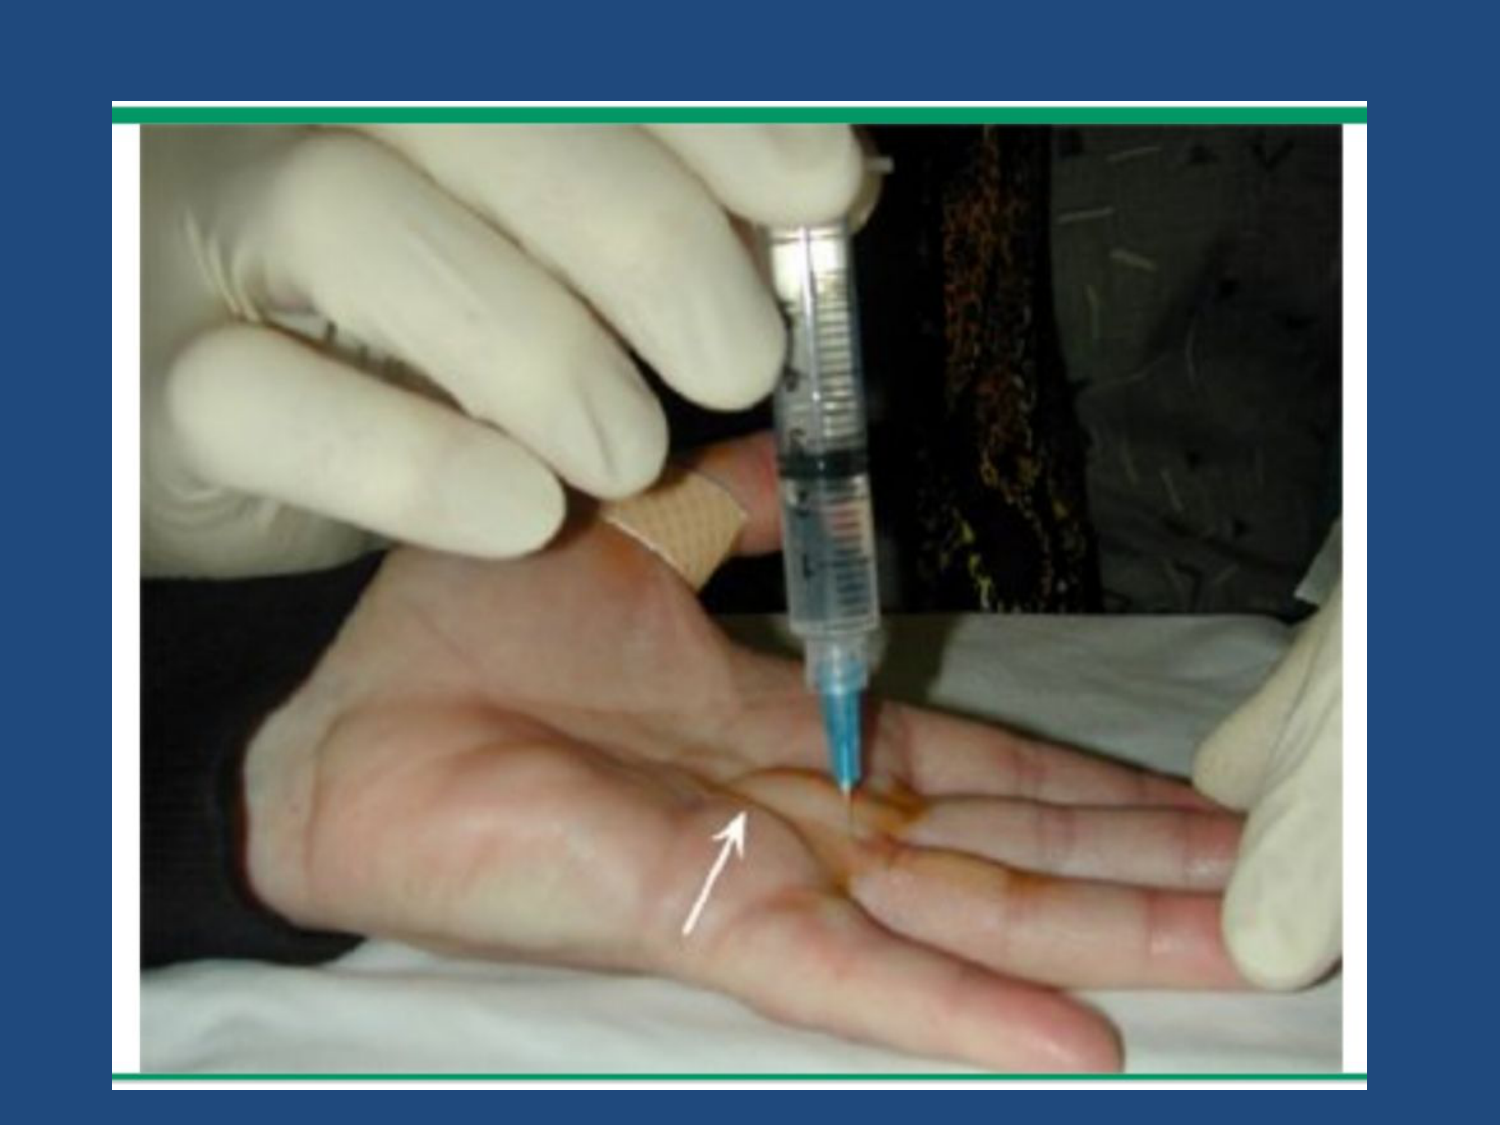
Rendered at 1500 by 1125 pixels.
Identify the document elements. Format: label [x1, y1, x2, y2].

picture [111, 101, 1367, 1090]
